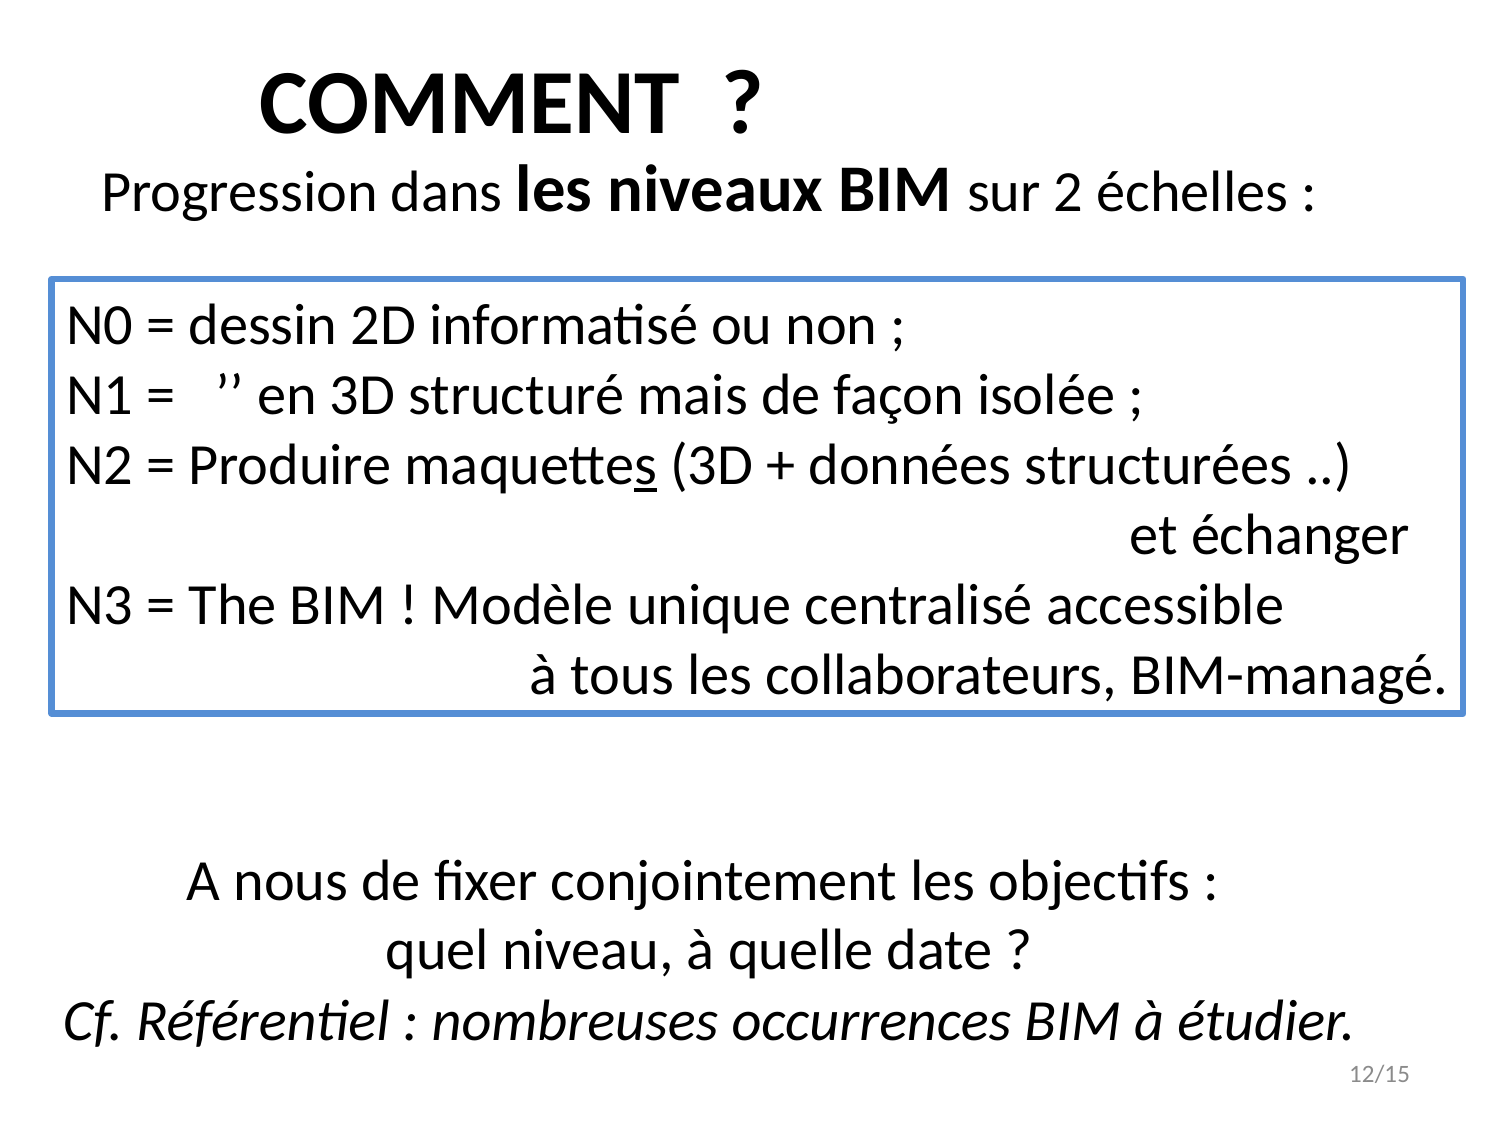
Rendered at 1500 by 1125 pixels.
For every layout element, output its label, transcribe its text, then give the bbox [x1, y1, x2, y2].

text_box COMMENT ? [244, 34, 780, 136]
slide_number 12/15 [1074, 1042, 1425, 1103]
text_box N0 = dessin 2D informatisé ou non ; N1 = ’’ en 3D structuré mais de façon isolée ; N2 = Produire maquettes (3D + données structurées ..) et échanger N3 = The BIM ! Modèle unique centralisé accessible à tous les collaborateurs, BIM-managé. [51, 278, 1464, 714]
text_box Progression dans les niveaux BIM sur 2 échelles : [86, 136, 1333, 232]
text_box A nous de fixer conjointement les objectifs : quel niveau, à quelle date ? Cf. Référentiel : nombreuses occurrences BIM à étudier. [48, 834, 1371, 1059]
